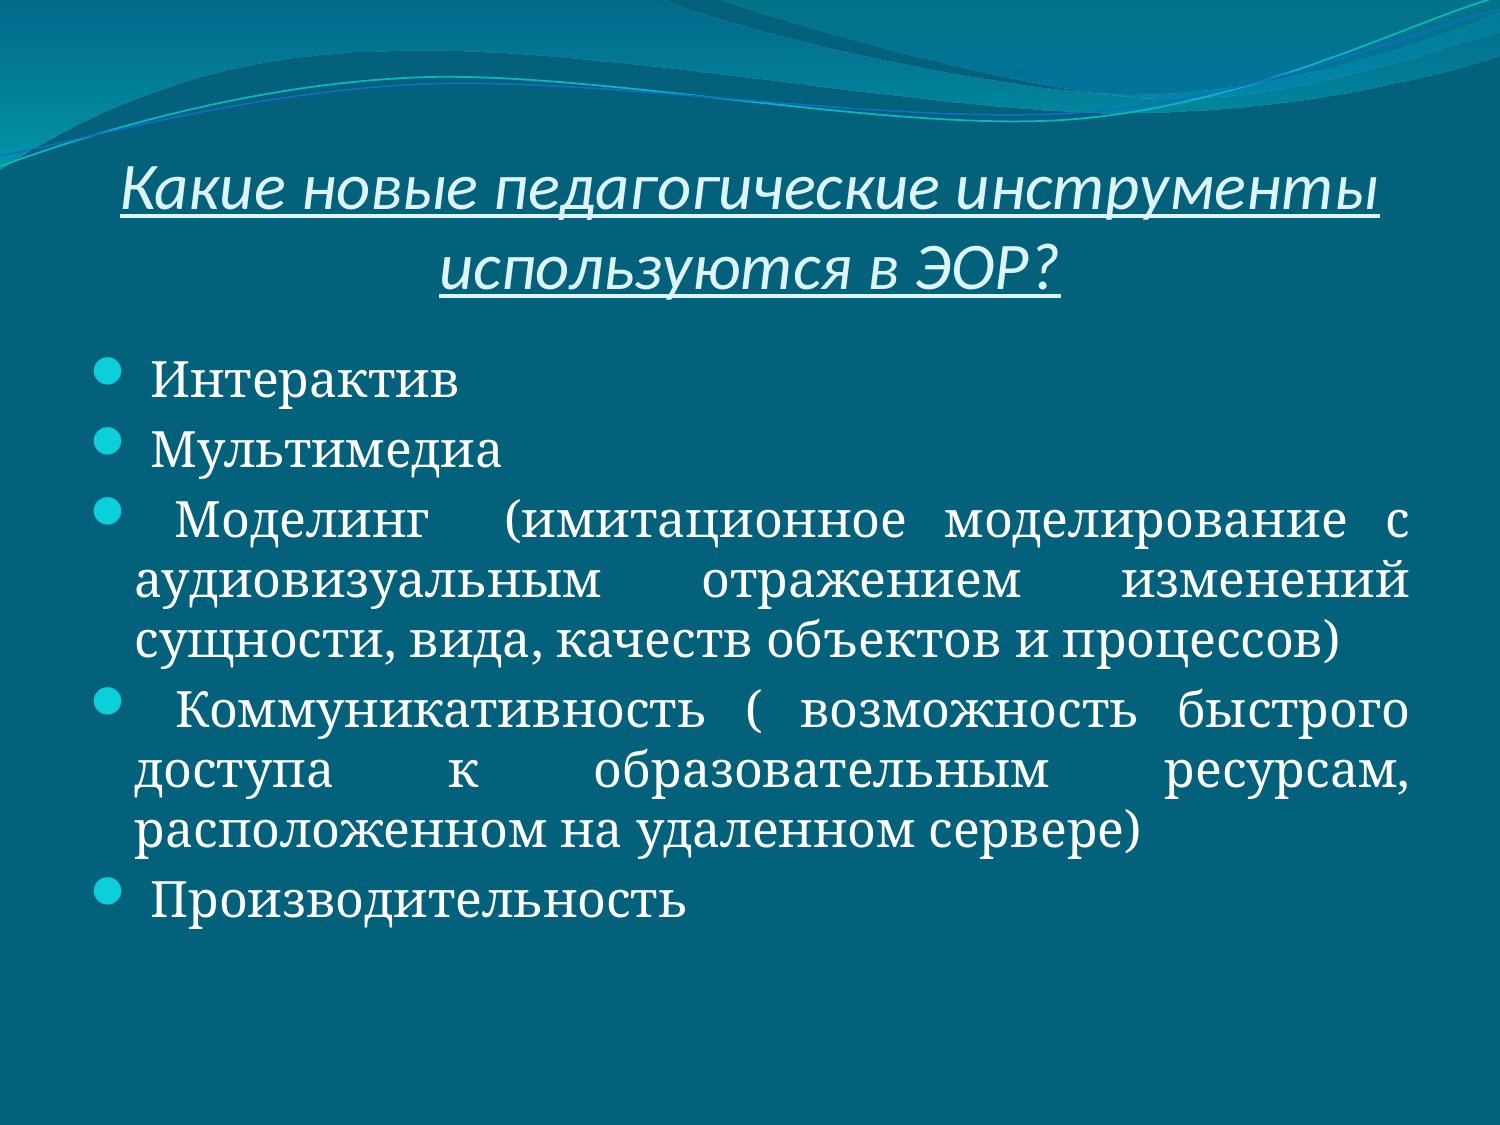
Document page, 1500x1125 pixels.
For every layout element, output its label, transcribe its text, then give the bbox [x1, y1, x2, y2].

list Интерактив Мультимедиа Моделинг (имитационное моделирование с аудиовизуальным отражением изменений сущности, вида, качеств объектов и процессов) Коммуникативность ( возможность быстрого доступа к образовательным ресурсам, расположенном на удаленном сервере) Производительность [75, 339, 1425, 1038]
title Какие новые педагогические инструменты используются в ЭОР? [75, 115, 1425, 303]
